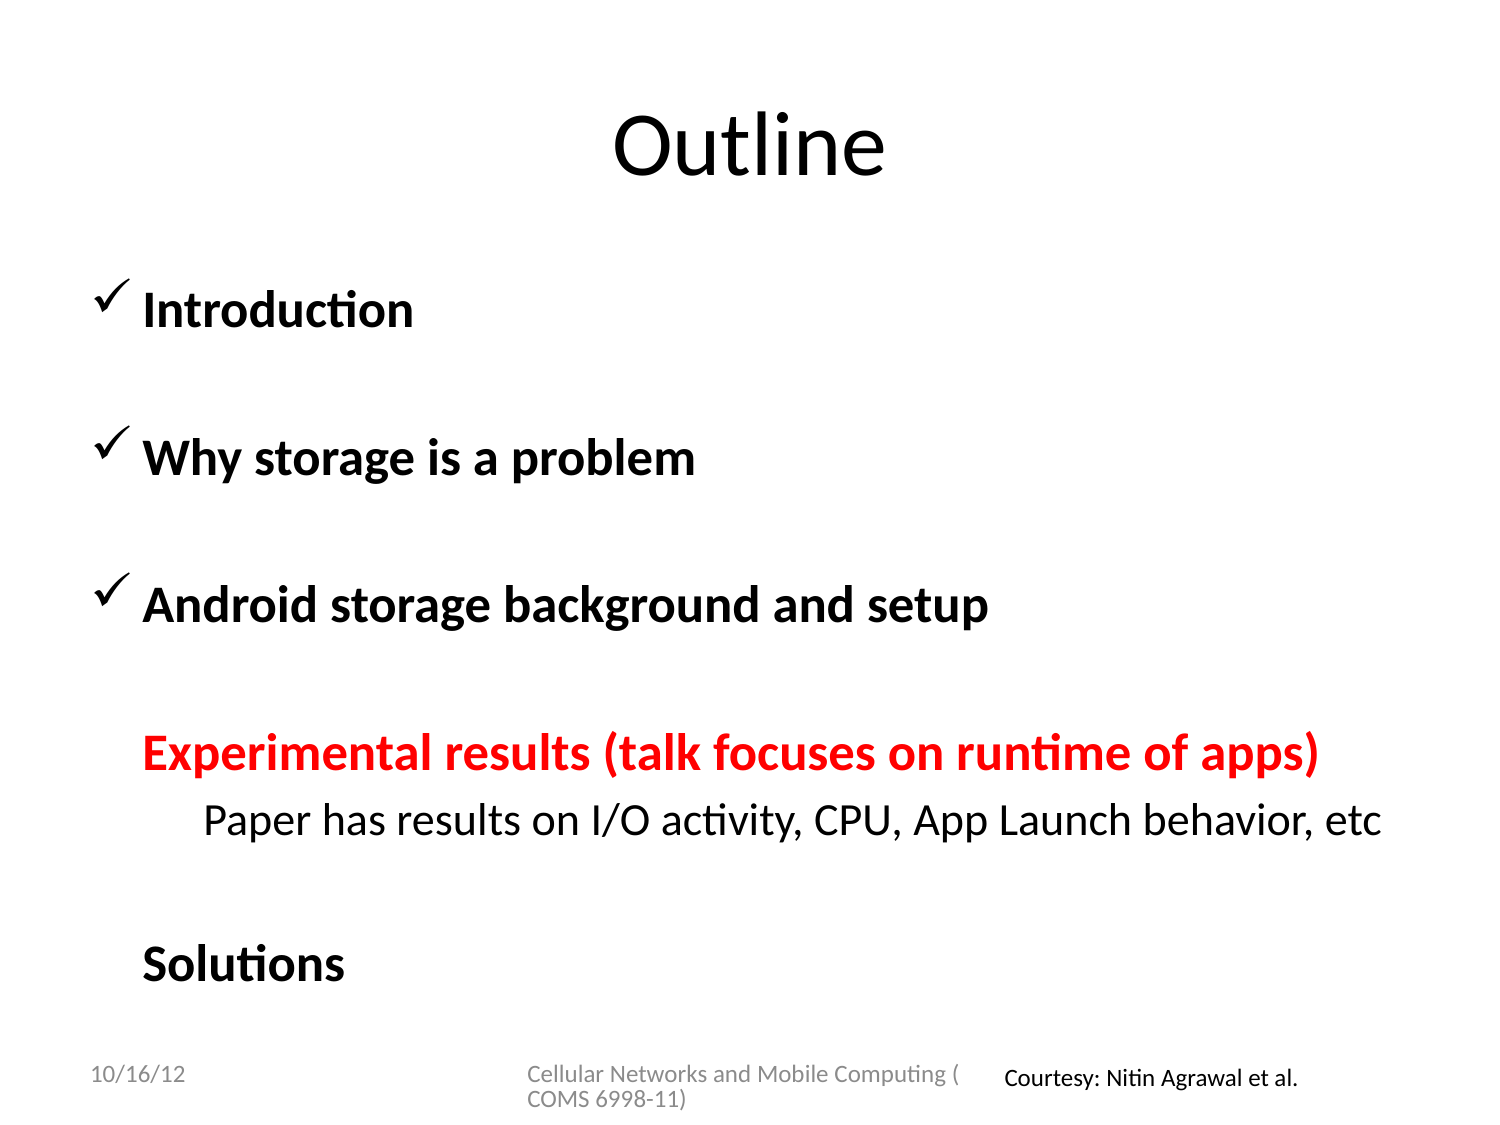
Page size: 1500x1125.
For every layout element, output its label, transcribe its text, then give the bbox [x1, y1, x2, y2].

footer Cellular Networks and Mobile Computing (COMS 6998-11) [512, 1042, 988, 1103]
list Introduction Why storage is a problem Android storage background and setup Experimental results (talk focuses on runtime of apps) Paper has results on I/O activity, CPU, App Launch behavior, etc Solutions [75, 262, 1425, 1005]
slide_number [75, 1042, 425, 1103]
title Outline [75, 45, 1425, 233]
text_box Courtesy: Nitin Agrawal et al. [989, 1054, 1315, 1100]
